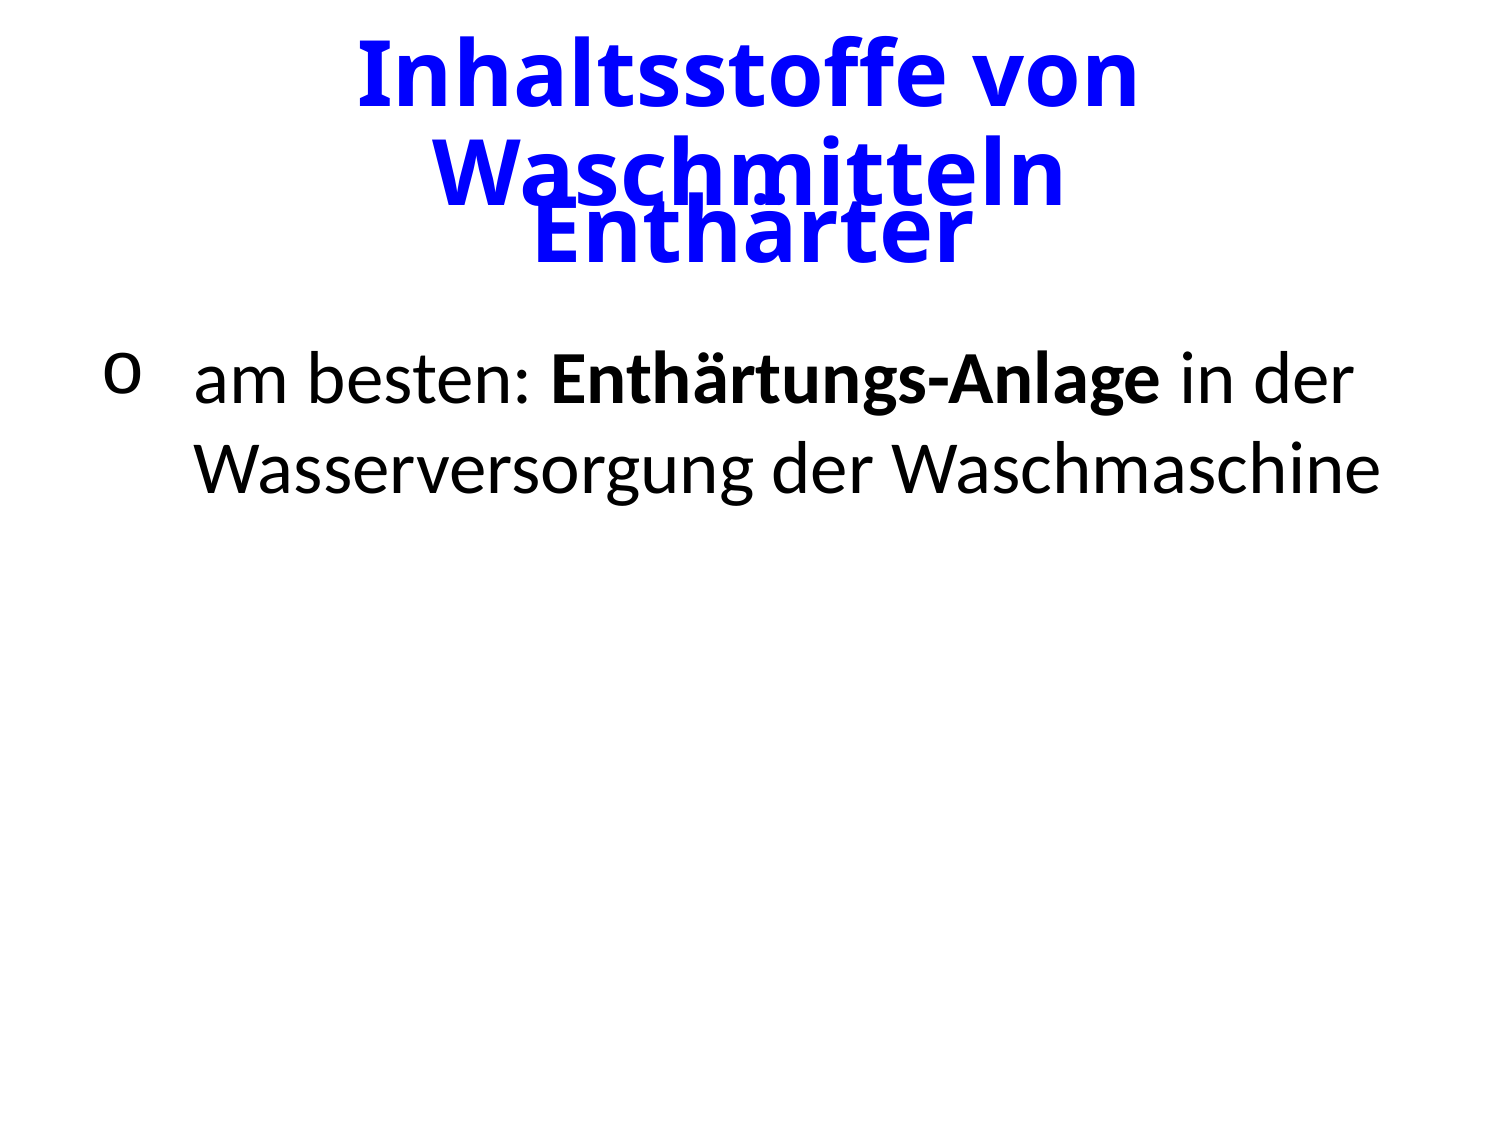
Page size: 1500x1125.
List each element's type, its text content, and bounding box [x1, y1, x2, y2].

title Inhaltsstoffe von Waschmitteln [103, 60, 1397, 192]
text_box Enthärter [192, 163, 1315, 288]
text_box am besten: Enthärtungs-Anlage in der Wasserversorgung der Waschmaschine [85, 320, 1437, 606]
